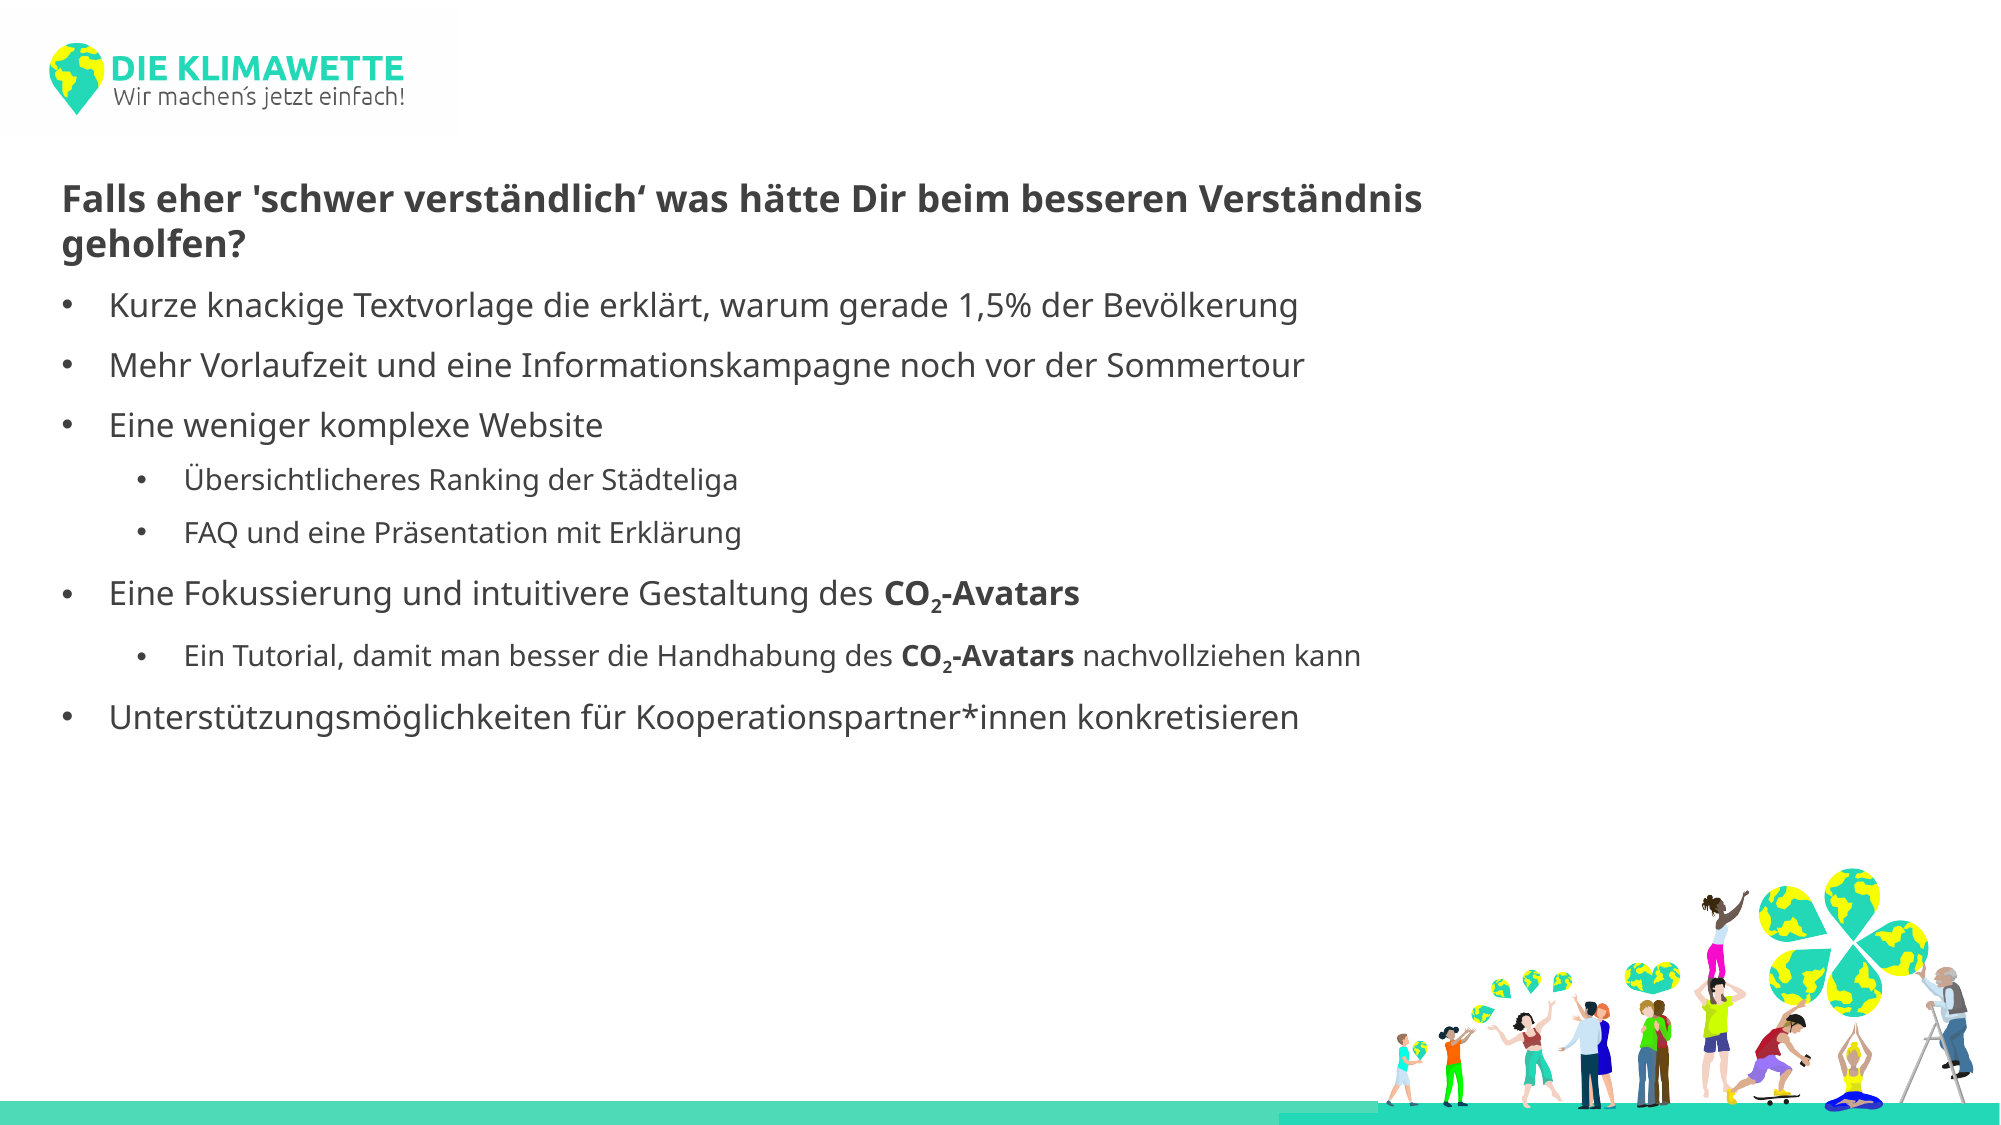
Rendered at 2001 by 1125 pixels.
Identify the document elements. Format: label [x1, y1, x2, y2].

text_box [0, 5, 2000, 1125]
